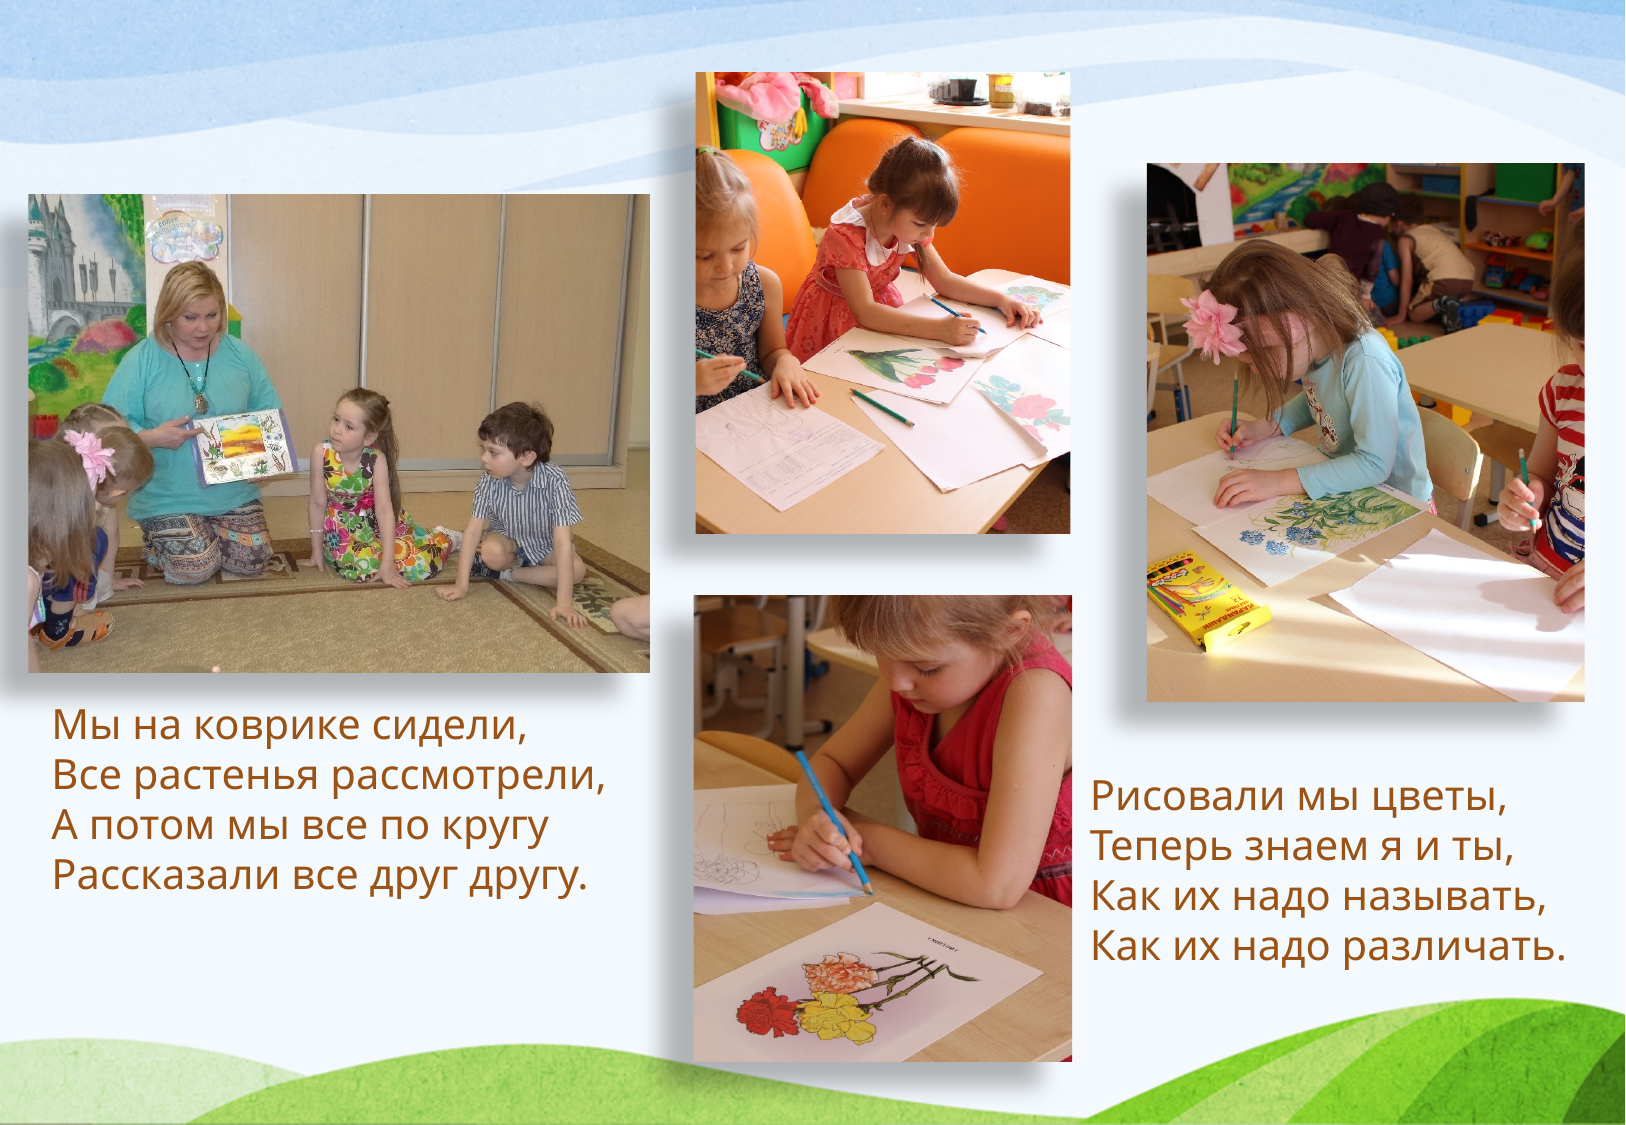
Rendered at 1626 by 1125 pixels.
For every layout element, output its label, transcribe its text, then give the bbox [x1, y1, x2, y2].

text_box Рисовали мы цветы, Теперь знаем я и ты, Как их надо называть, Как их надо различать. [1074, 761, 1625, 977]
picture [0, 0, 1626, 1125]
text_box Мы на коврике сидели, Все растенья рассмотрели, А потом мы все по кругу Рассказали все друг другу. [36, 690, 648, 906]
title [141, 49, 1483, 251]
